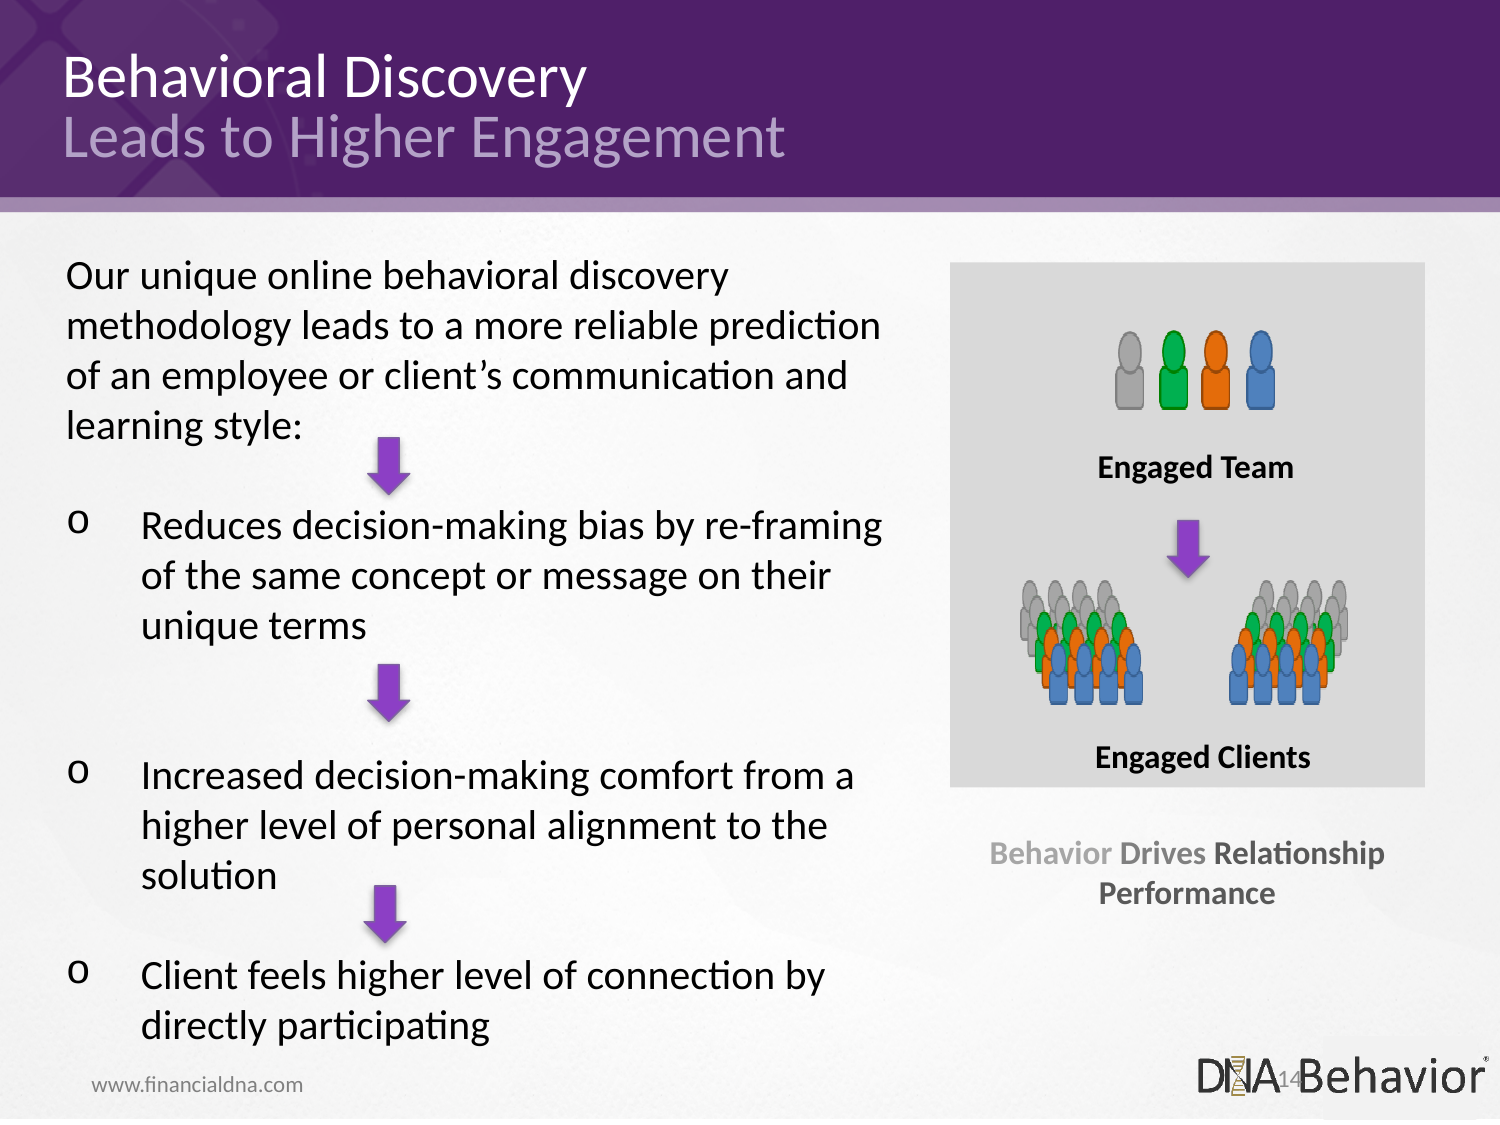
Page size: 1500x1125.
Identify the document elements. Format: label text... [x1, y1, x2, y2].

slide_number 14 [967, 1047, 1318, 1108]
text_box [367, 663, 411, 722]
text_box Engaged Clients [1007, 727, 1399, 783]
text_box [367, 437, 411, 496]
text_box [948, 260, 1427, 789]
text_box Our unique online behavioral discovery methodology leads to a more reliable prediction of an employee or client’s communication and learning style: Reduces decision-making bias by re-framing of the same concept or message on their unique terms Increased decision-making comfort from a higher level of personal alignment to the solution Client feels higher level of connection by directly participating [51, 240, 906, 1125]
text_box [363, 885, 407, 944]
title Behavioral Discovery Leads to Higher Engagement [47, 28, 1398, 191]
picture [0, 0, 1500, 1125]
text_box Engaged Team [1082, 437, 1310, 493]
text_box [1166, 519, 1210, 578]
text_box Behavior Drives Relationship Performance [950, 823, 1425, 919]
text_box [1115, 330, 1276, 410]
